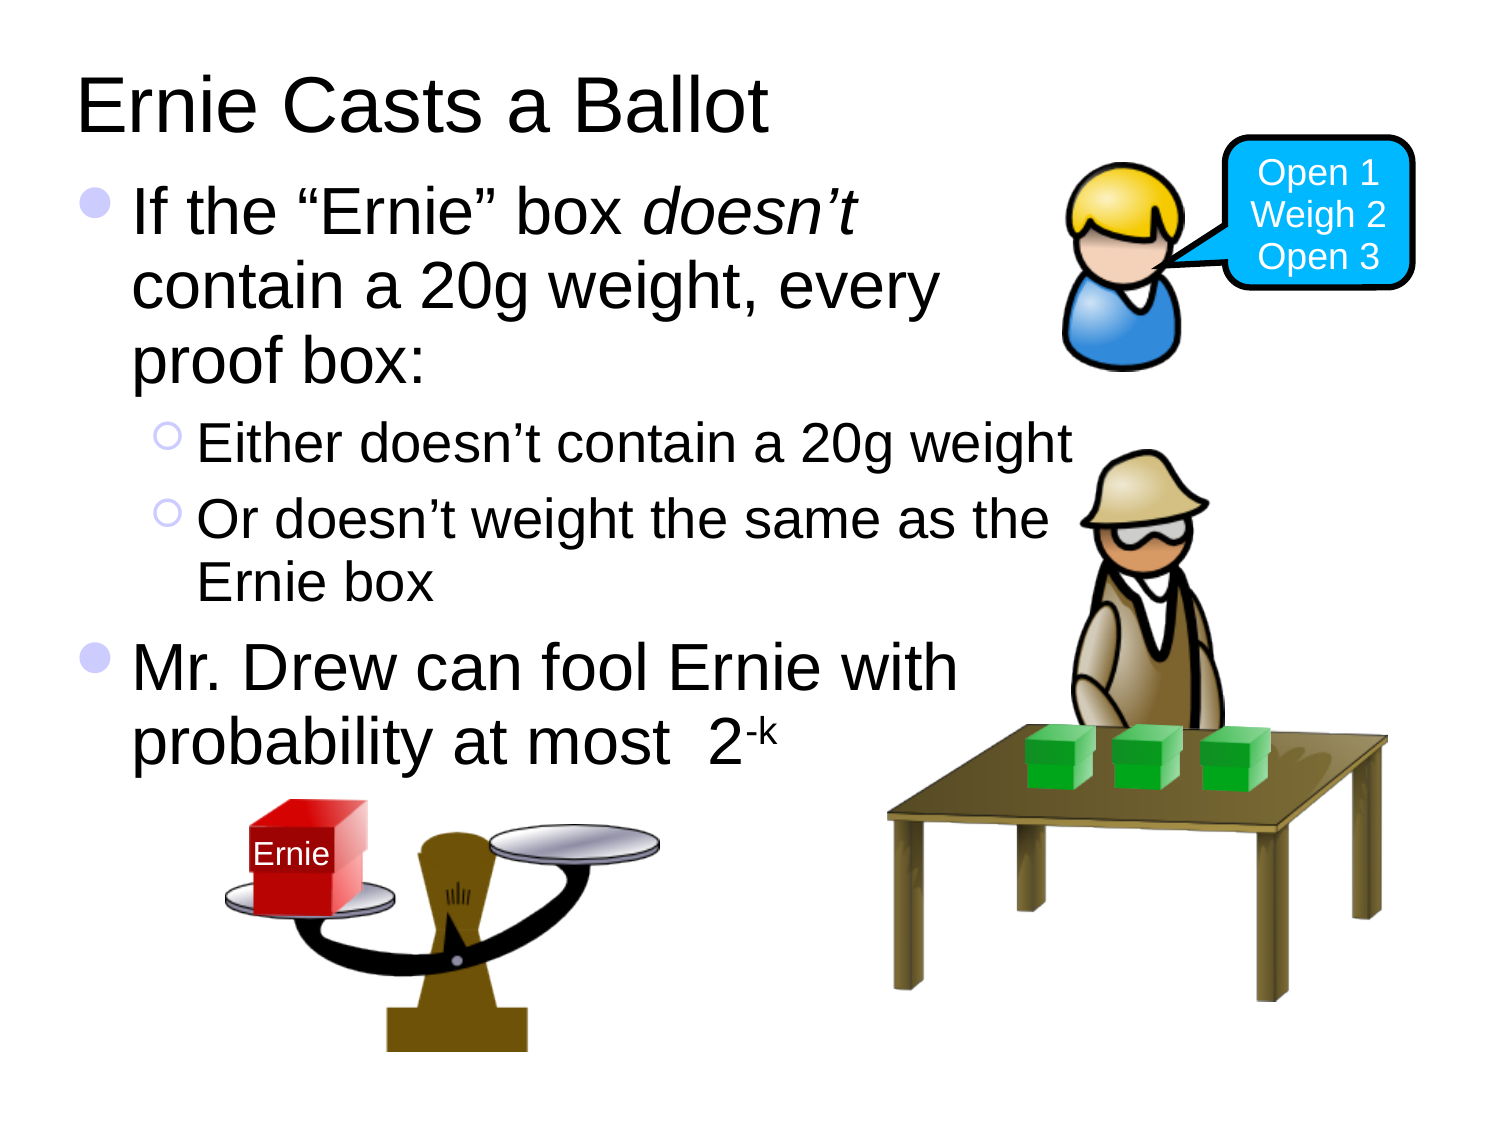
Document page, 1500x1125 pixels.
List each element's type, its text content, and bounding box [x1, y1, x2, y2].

picture [1062, 162, 1185, 373]
title Ernie Casts a Ballot [74, 12, 1425, 200]
picture [887, 449, 1388, 1002]
picture [224, 799, 660, 1052]
list If the “Ernie” box doesn’t contain a 20g weight, every proof box: Either doesn’t contain a 20g weight Or doesn’t weight the same as the Ernie box Mr. Drew can fool Ernie with probability at most 2-k [74, 200, 1425, 919]
